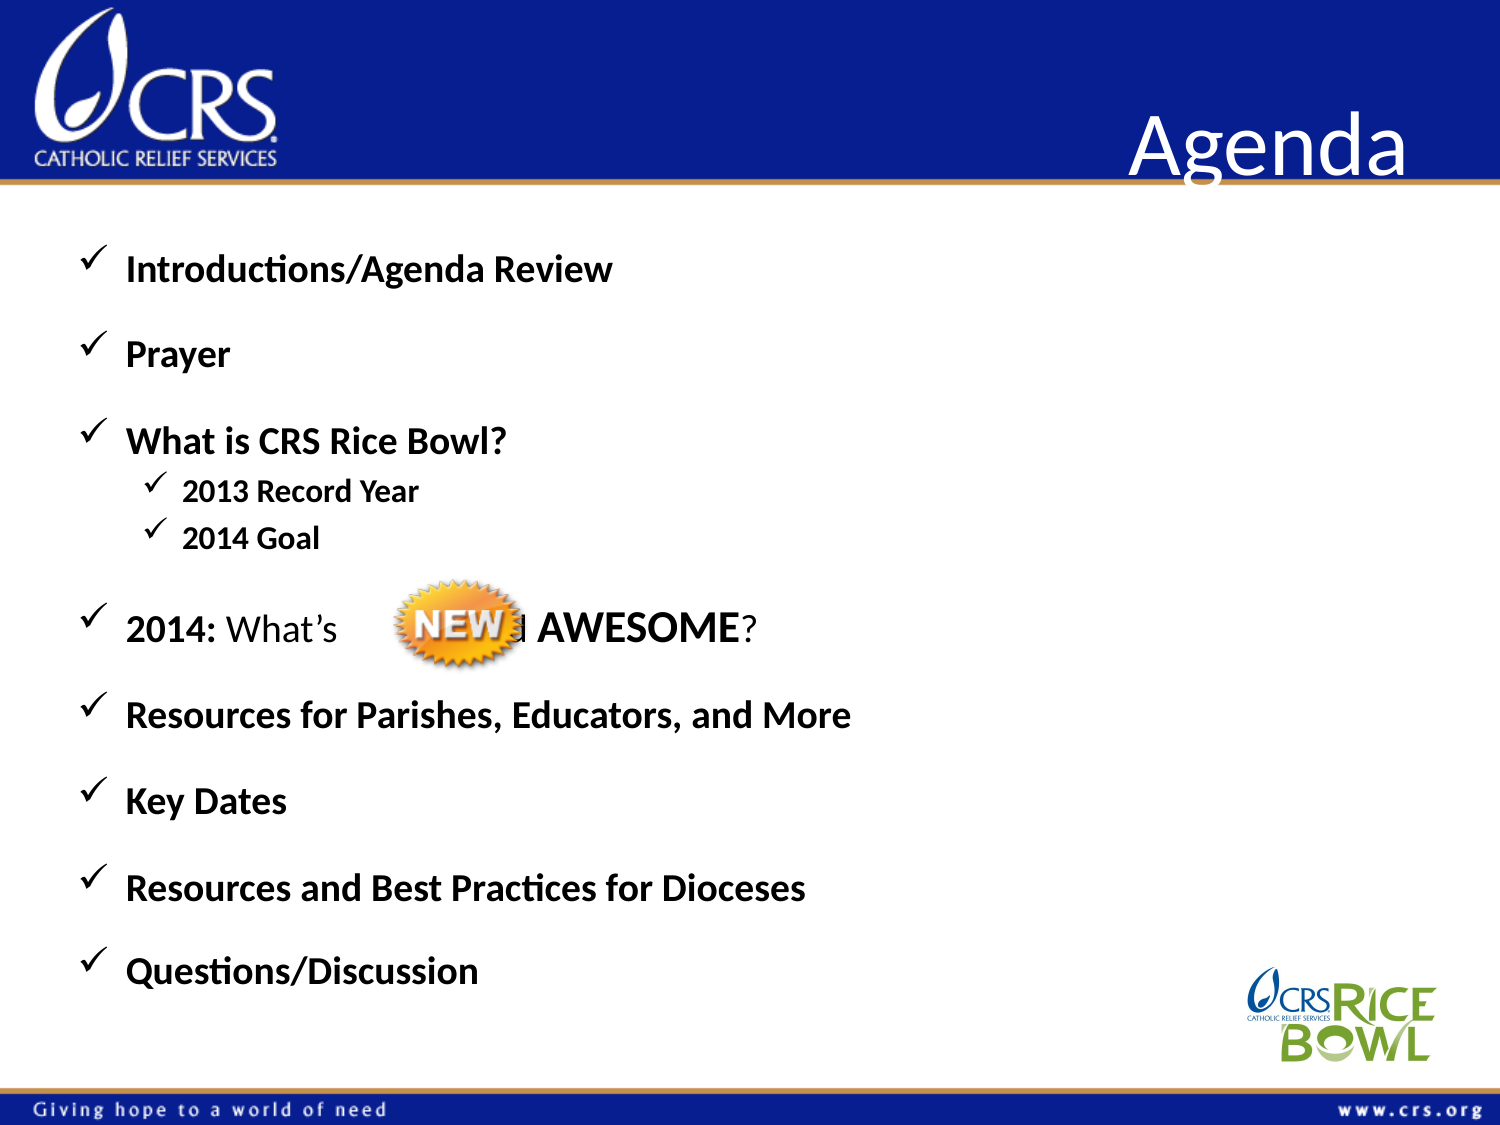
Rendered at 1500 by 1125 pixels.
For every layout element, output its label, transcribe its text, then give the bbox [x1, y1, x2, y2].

picture [0, 0, 1500, 1125]
list Introductions/Agenda Review Prayer What is CRS Rice Bowl? 2013 Record Year 2014 Goal 2014: What’s and AWESOME? Resources for Parishes, Educators, and More Key Dates Resources and Best Practices for Dioceses Questions/Discussion [62, 200, 1450, 1005]
title Agenda [75, 45, 1425, 200]
